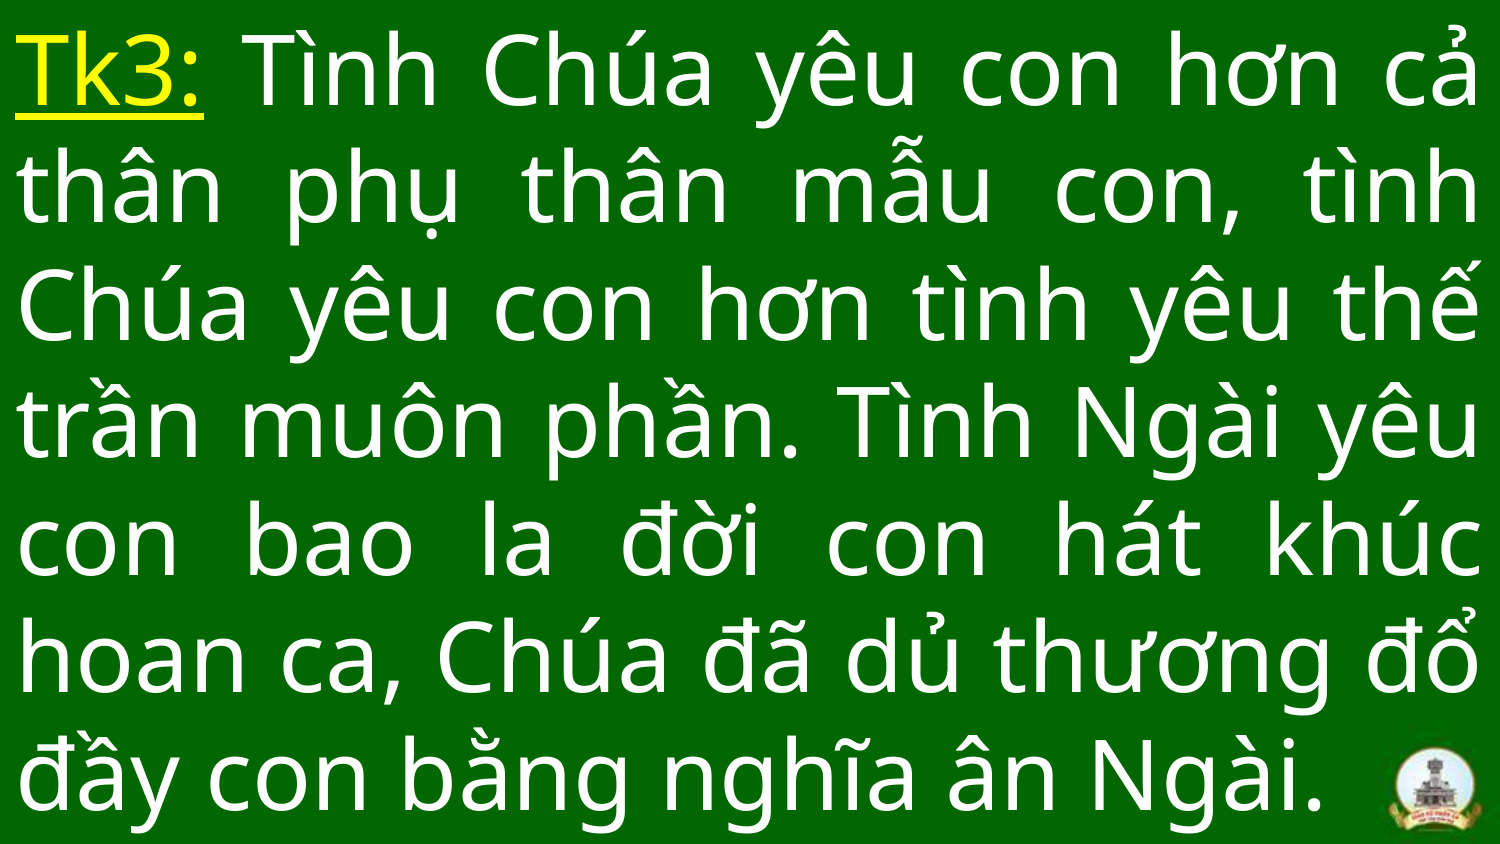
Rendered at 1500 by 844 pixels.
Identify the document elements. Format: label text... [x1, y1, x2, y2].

title Tk3: Tình Chúa yêu con hơn cả thân phụ thân mẫu con, tình Chúa yêu con hơn tình yêu thế trần muôn phần. Tình Ngài yêu con bao la đời con hát khúc hoan ca, Chúa đã dủ thương đổ đầy con bằng nghĩa ân Ngài. [0, 0, 1500, 841]
